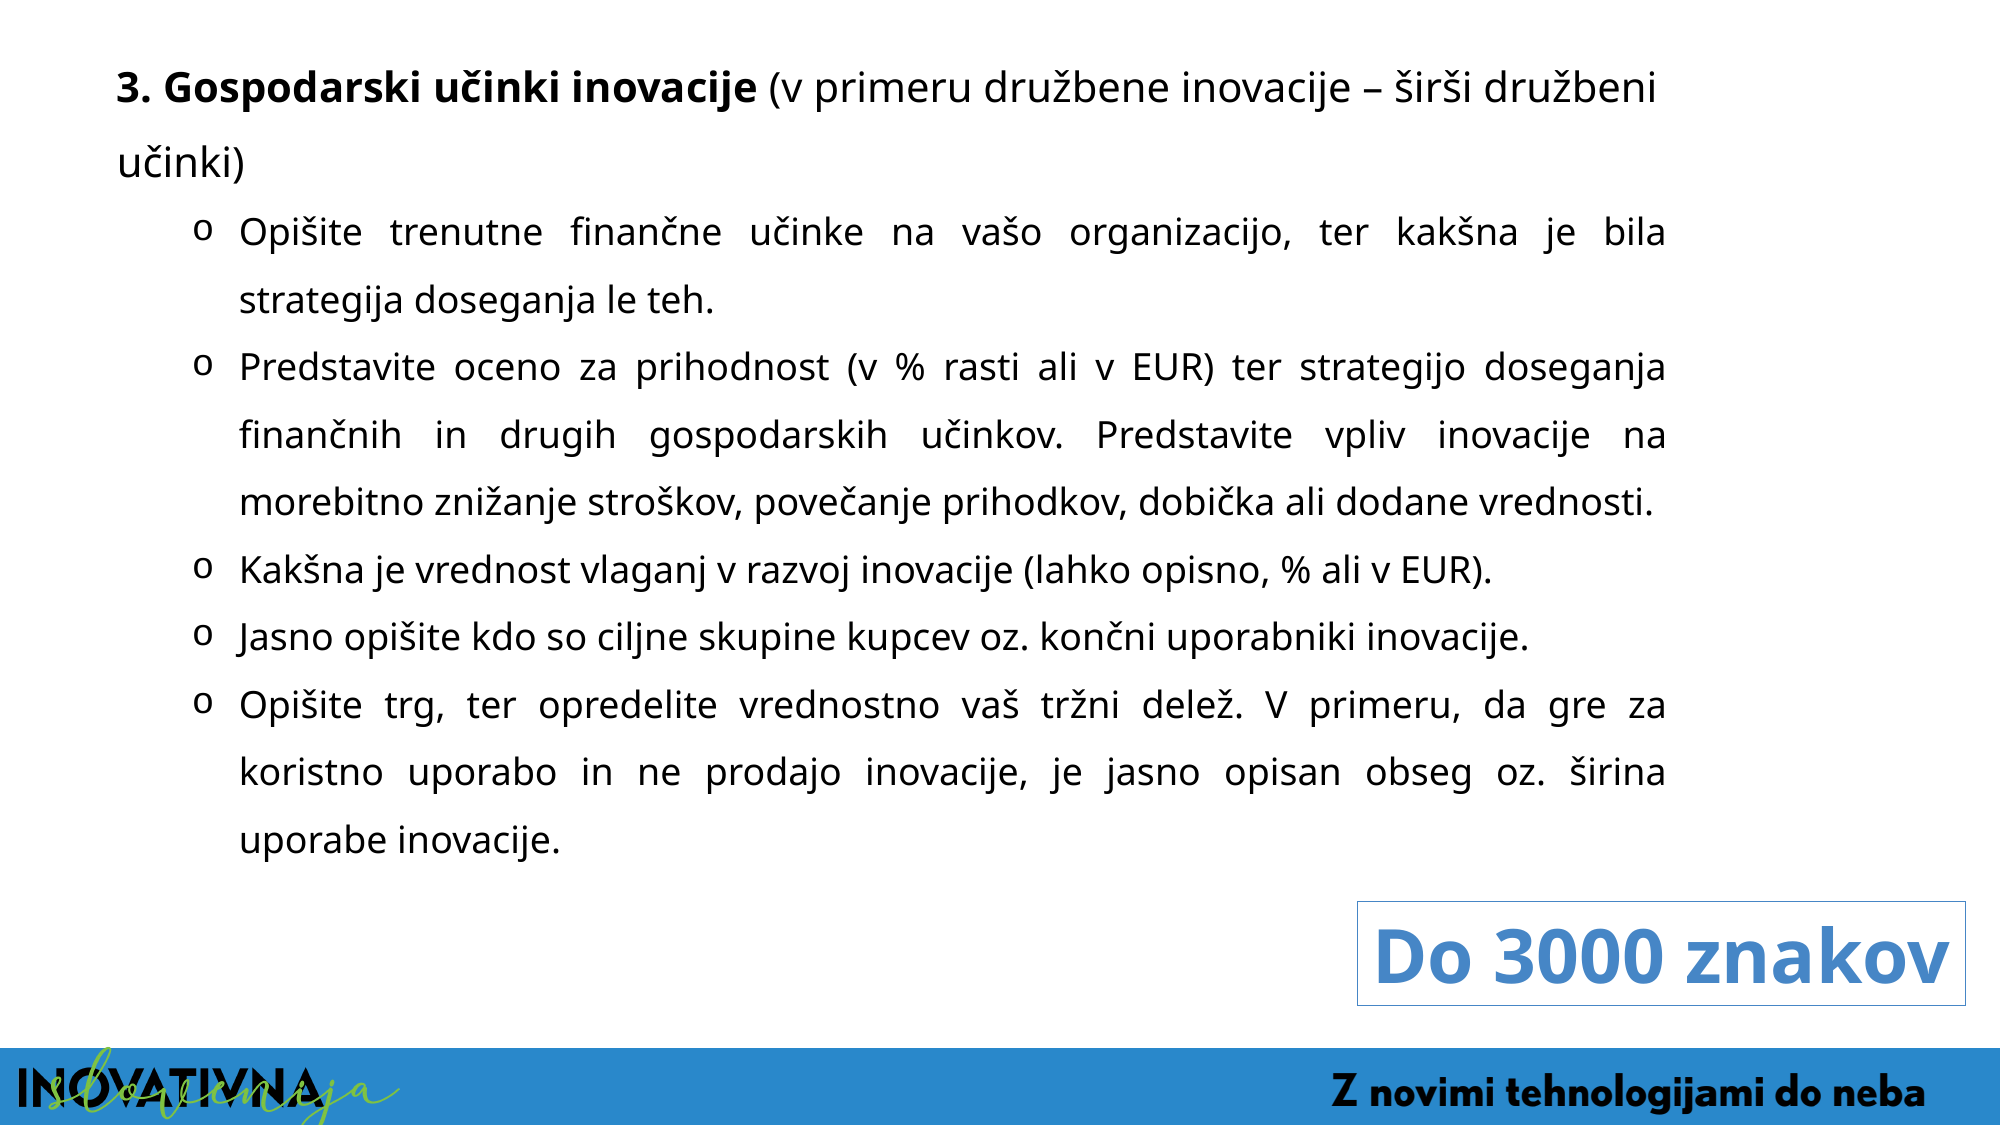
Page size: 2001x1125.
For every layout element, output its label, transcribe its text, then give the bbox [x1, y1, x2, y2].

picture [7, 1043, 411, 1125]
text_box 3. Gospodarski učinki inovacije (v primeru družbene inovacije – širši družbeni učinki) Opišite trenutne finančne učinke na vašo organizacijo, ter kakšna je bila strategija doseganja le teh. Predstavite oceno za prihodnost (v % rasti ali v EUR) ter strategijo doseganja finančnih in drugih gospodarskih učinkov. Predstavite vpliv inovacije na morebitno znižanje stroškov, povečanje prihodkov, dobička ali dodane vrednosti. Kakšna je vrednost vlaganj v razvoj inovacije (lahko opisno, % ali v EUR). Jasno opišite kdo so ciljne skupine kupcev oz. končni uporabniki inovacije. Opišite trg, ter opredelite vrednostno vaš tržni delež. V primeru, da gre za koristno uporabo in ne prodajo inovacije, je jasno opisan obseg oz. širina uporabe inovacije. [102, 28, 1683, 868]
text_box Do 3000 znakov [1357, 901, 1966, 1006]
